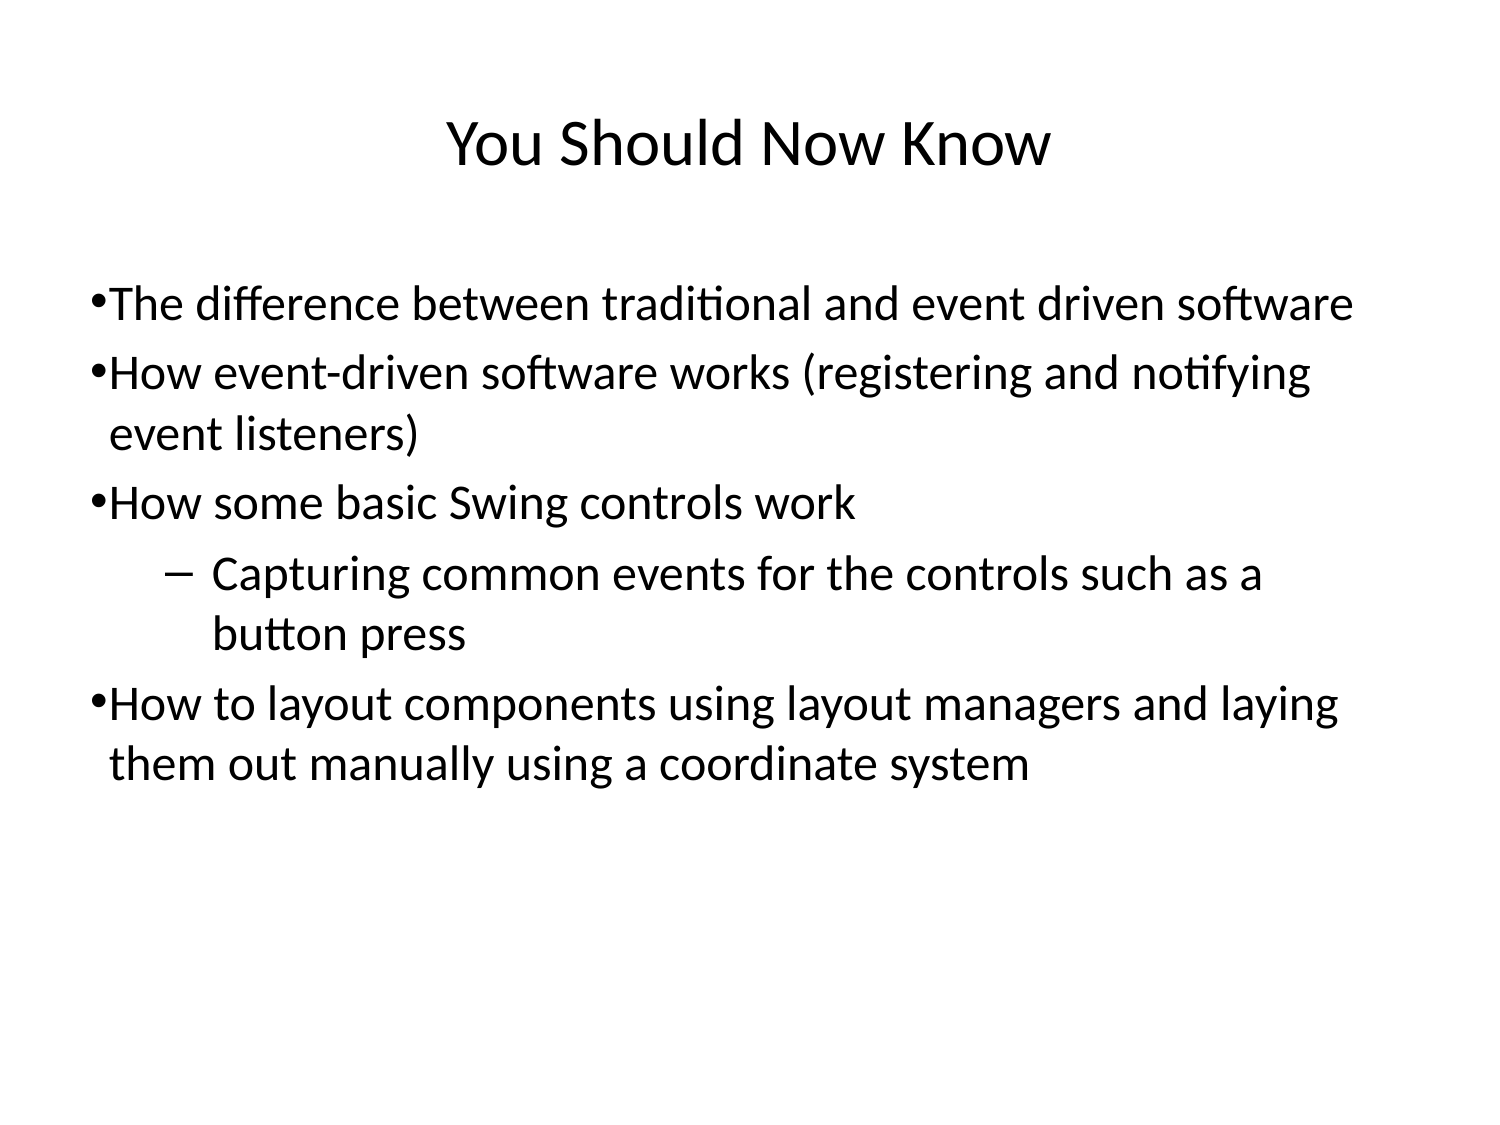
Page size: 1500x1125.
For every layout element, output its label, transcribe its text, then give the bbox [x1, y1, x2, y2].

title You Should Now Know [75, 45, 1425, 233]
list The difference between traditional and event driven software How event-driven software works (registering and notifying event listeners) How some basic Swing controls work Capturing common events for the controls such as a button press How to layout components using layout managers and laying them out manually using a coordinate system [75, 262, 1425, 1005]
